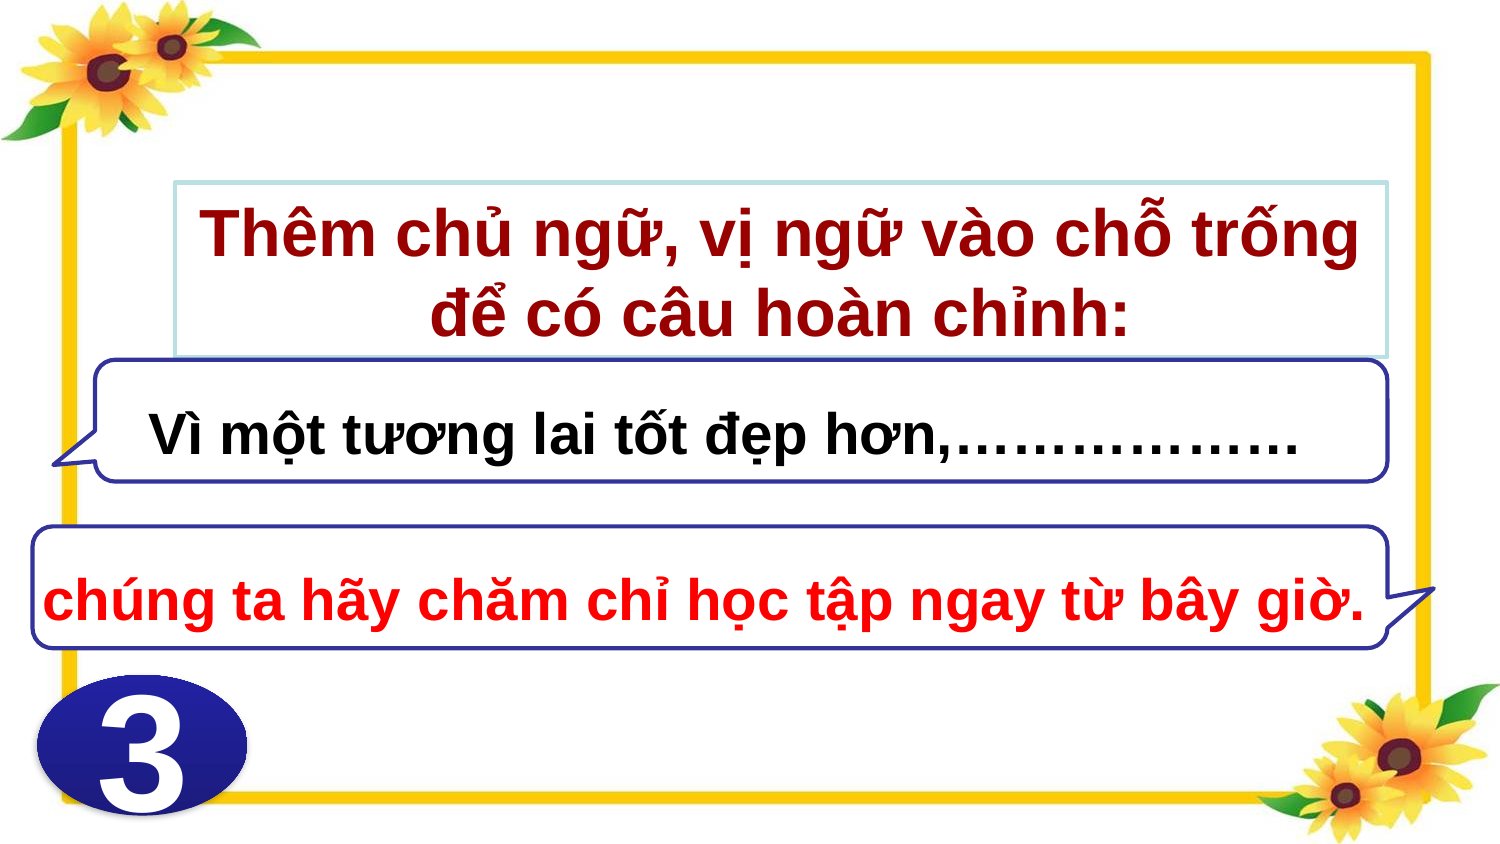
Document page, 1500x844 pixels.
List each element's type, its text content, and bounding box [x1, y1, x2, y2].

text_box [51, 357, 1390, 484]
text_box Vì một tương lai tốt đẹp hơn,……………… [133, 388, 1429, 474]
text_box 3 [37, 675, 248, 816]
picture [0, 0, 1500, 844]
text_box chúng ta hãy chăm chỉ học tập ngay từ bây giờ. [27, 555, 1453, 640]
text_box [34, 640, 1386, 651]
text_box [30, 524, 1390, 555]
text_box Thêm chủ ngữ, vị ngữ vào chỗ trống để có câu hoàn chỉnh: [173, 180, 1389, 359]
